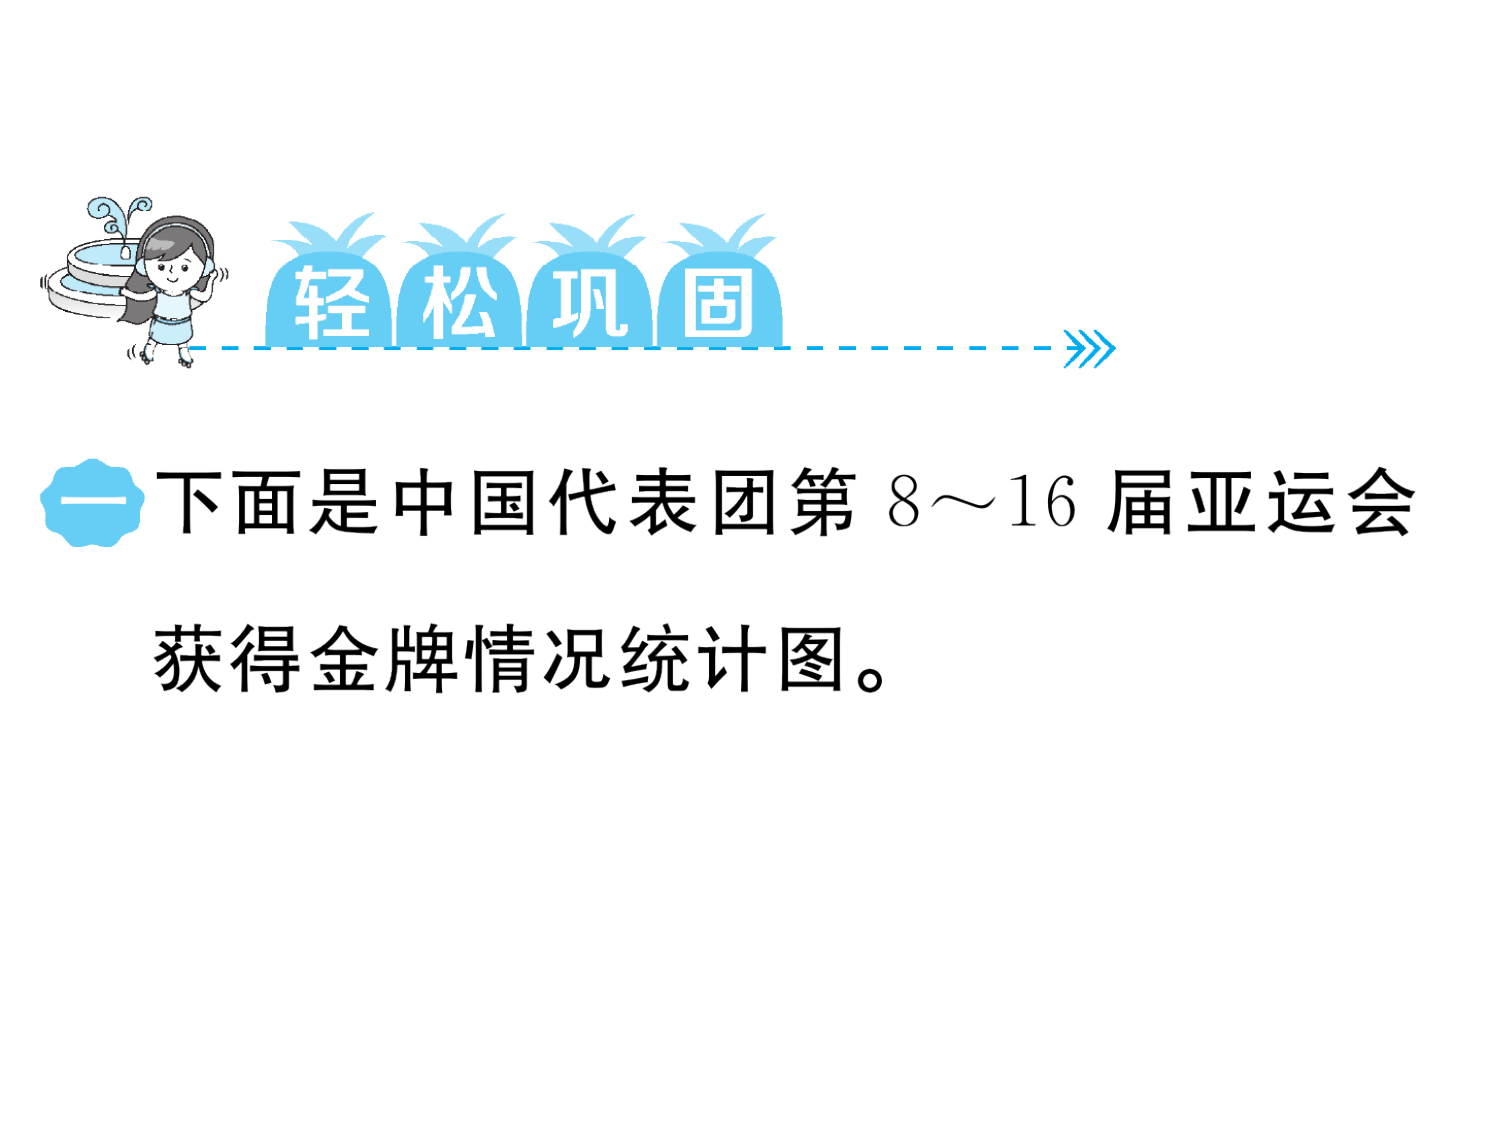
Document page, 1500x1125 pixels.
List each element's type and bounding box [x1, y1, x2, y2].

picture [35, 177, 1453, 741]
